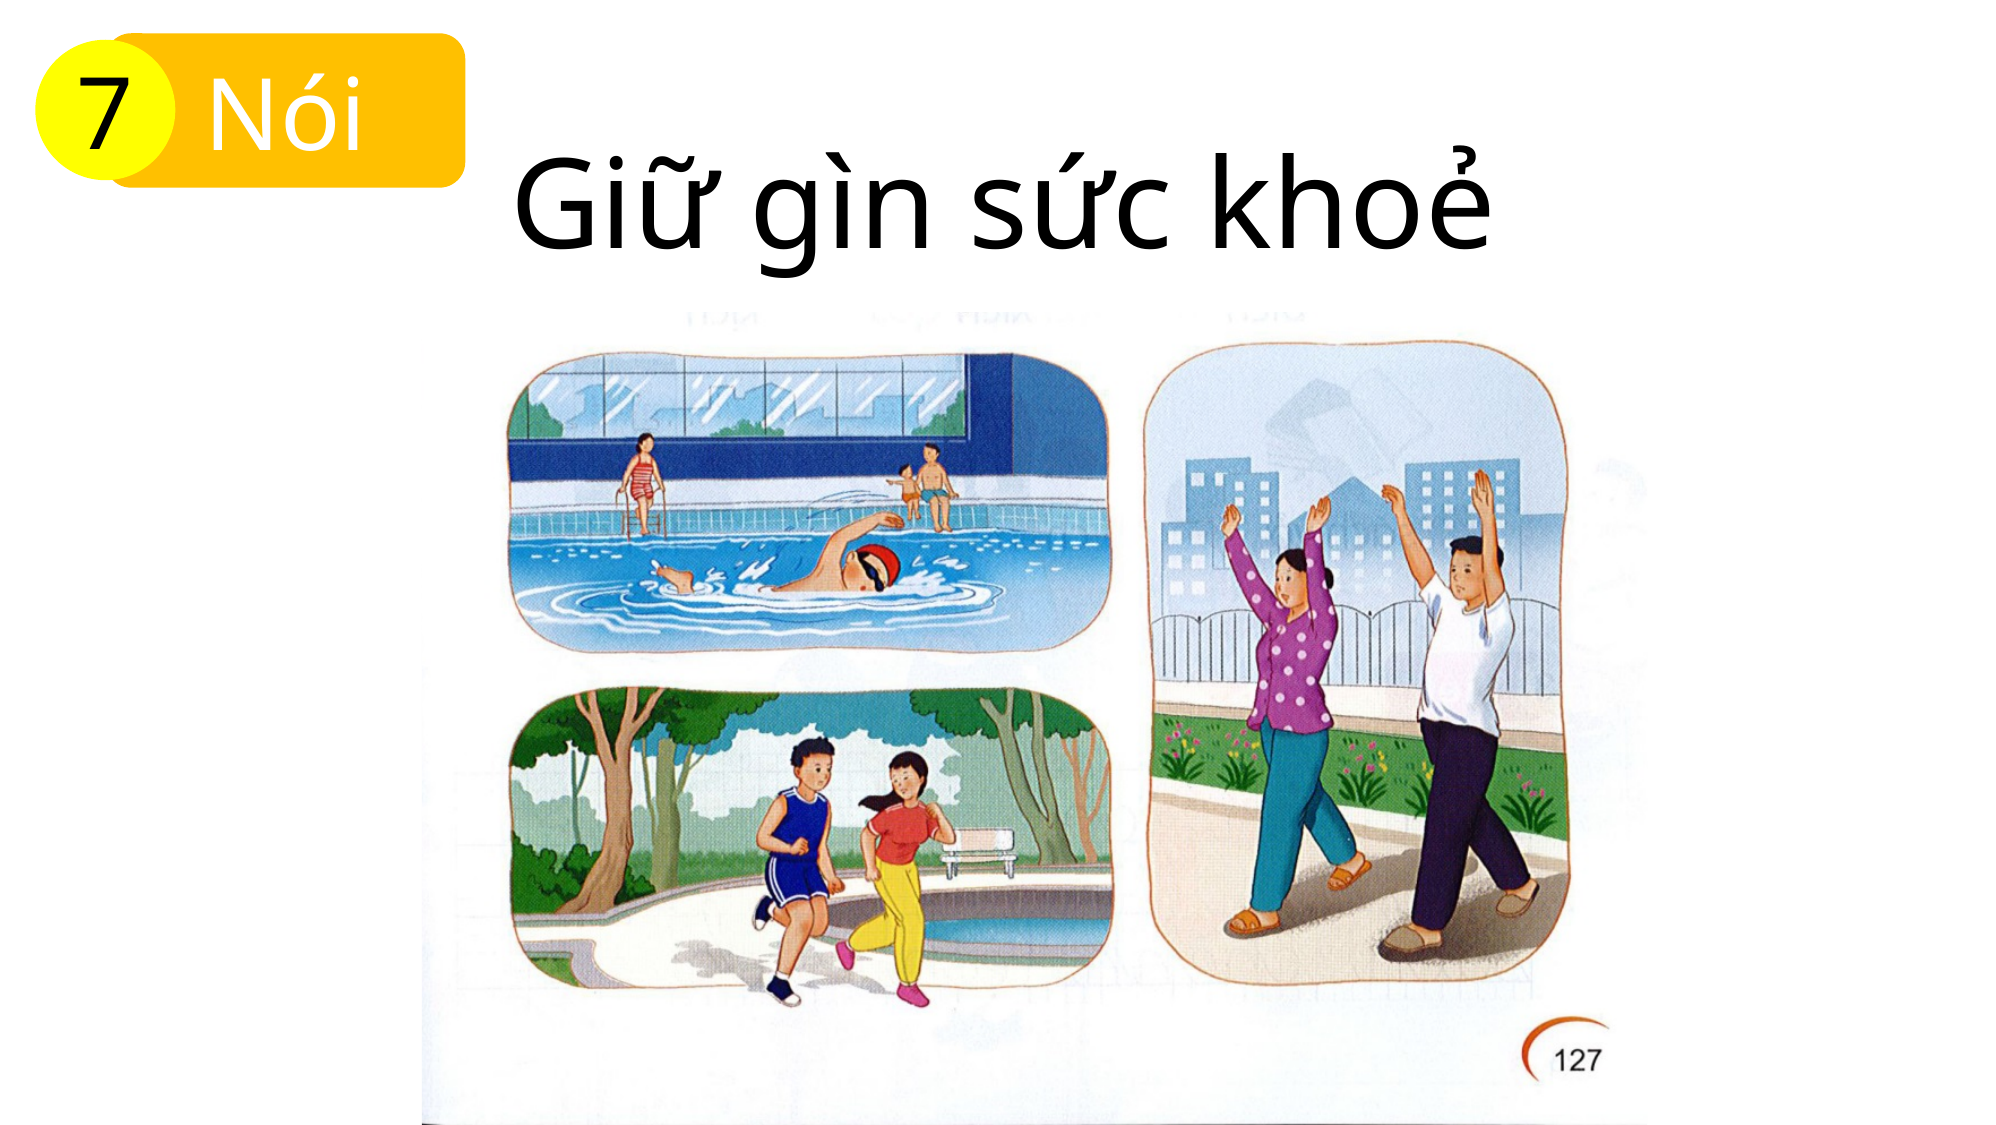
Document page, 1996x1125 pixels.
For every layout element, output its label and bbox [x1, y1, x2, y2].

text_box [486, 154, 1520, 263]
picture [421, 312, 1648, 1125]
text_box [35, 33, 466, 188]
